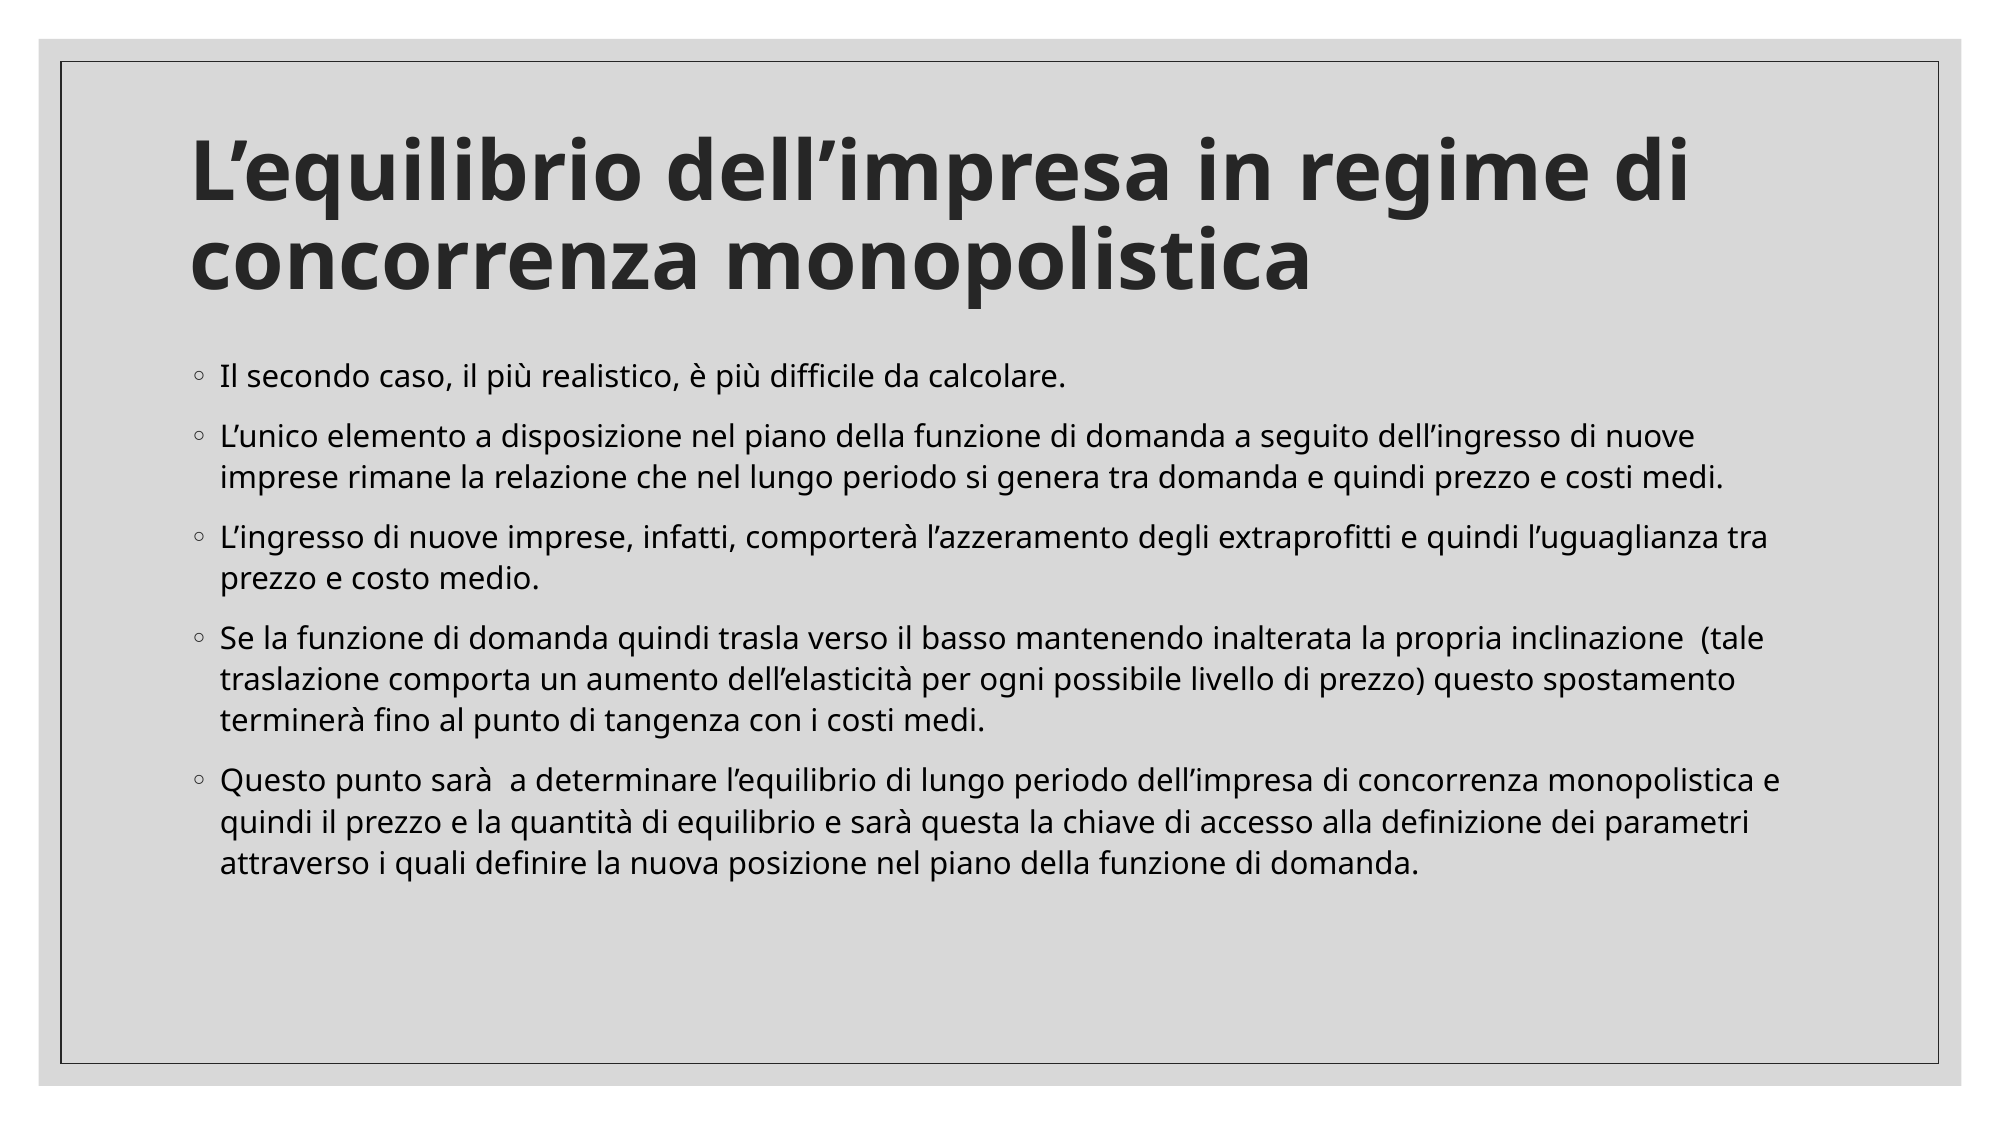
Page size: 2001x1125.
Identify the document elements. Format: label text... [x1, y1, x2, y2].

list Il secondo caso, il più realistico, è più difficile da calcolare. L’unico elemento a disposizione nel piano della funzione di domanda a seguito dell’ingresso di nuove imprese rimane la relazione che nel lungo periodo si genera tra domanda e quindi prezzo e costi medi. L’ingresso di nuove imprese, infatti, comporterà l’azzeramento degli extraprofitti e quindi l’uguaglianza tra prezzo e costo medio. Se la funzione di domanda quindi trasla verso il basso mantenendo inalterata la propria inclinazione (tale traslazione comporta un aumento dell’elasticità per ogni possibile livello di prezzo) questo spostamento terminerà fino al punto di tangenza con i costi medi. Questo punto sarà a determinare l’equilibrio di lungo periodo dell’impresa di concorrenza monopolistica e quindi il prezzo e la quantità di equilibrio e sarà questa la chiave di accesso alla definizione dei parametri attraverso i quali definire la nuova posizione nel piano della funzione di domanda. [174, 345, 1825, 977]
title L’equilibrio dell’impresa in regime di concorrenza monopolistica [174, 105, 1825, 331]
